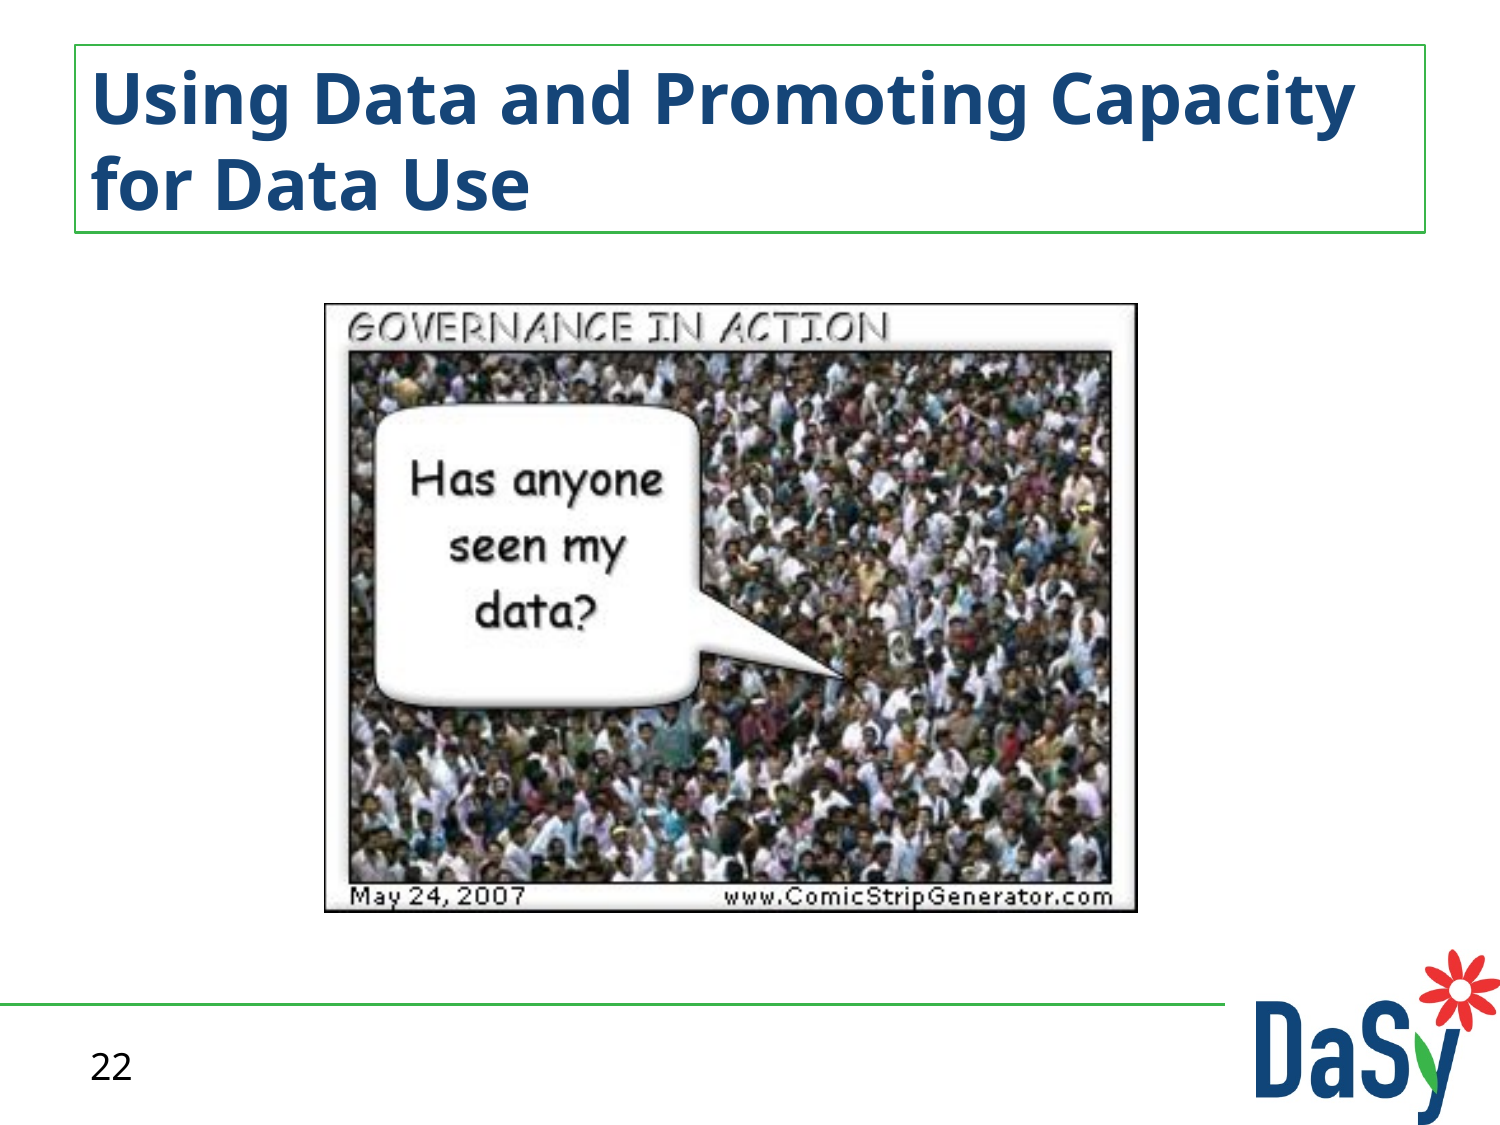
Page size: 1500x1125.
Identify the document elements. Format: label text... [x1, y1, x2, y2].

title Using Data and Promoting Capacity for Data Use [74, 44, 1426, 234]
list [324, 302, 1138, 913]
picture [1256, 949, 1500, 1125]
slide_number 22 [75, 1038, 425, 1098]
